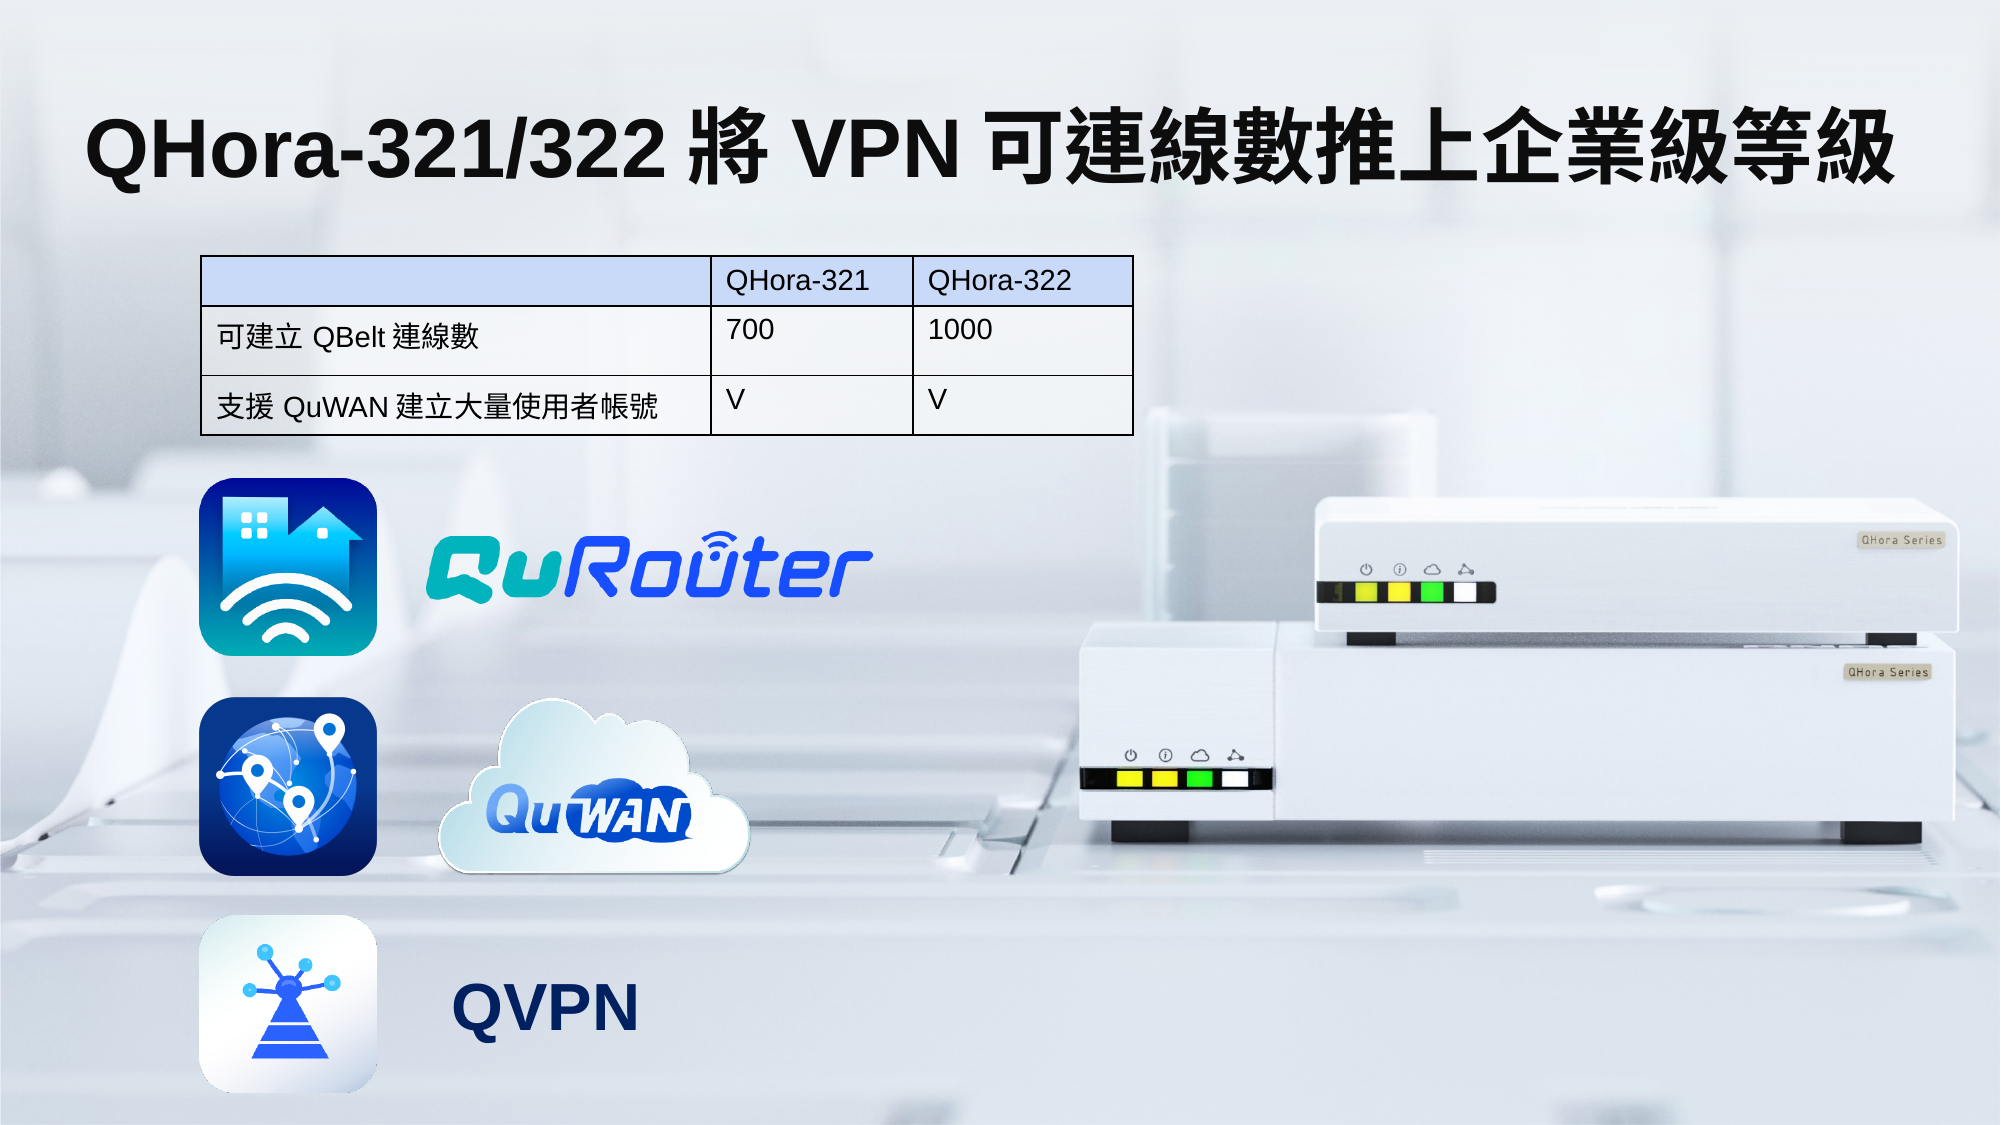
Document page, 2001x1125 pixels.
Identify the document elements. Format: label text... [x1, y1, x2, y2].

table_header QHora-321 [712, 257, 912, 305]
picture [199, 600, 377, 656]
table_cell 可建立QBelt連線數 [202, 307, 710, 375]
table_cell V [712, 376, 912, 434]
table_cell 支援QuWAN建立大量使用者帳號 [202, 376, 710, 434]
picture [199, 478, 377, 588]
picture [0, 672, 2000, 1125]
table_cell 1000 [914, 307, 1132, 375]
table_cell 700 [712, 307, 912, 375]
table_header [202, 257, 710, 305]
text_box QVPN [436, 956, 890, 1051]
picture [221, 574, 351, 610]
table_cell V [914, 376, 1132, 434]
picture [389, 494, 910, 640]
text_box [0, 0, 2000, 672]
text_box QHora-321/322將VPN可連線數推上企業級等級 [0, 86, 1983, 202]
table_header QHora-322 [914, 257, 1132, 305]
